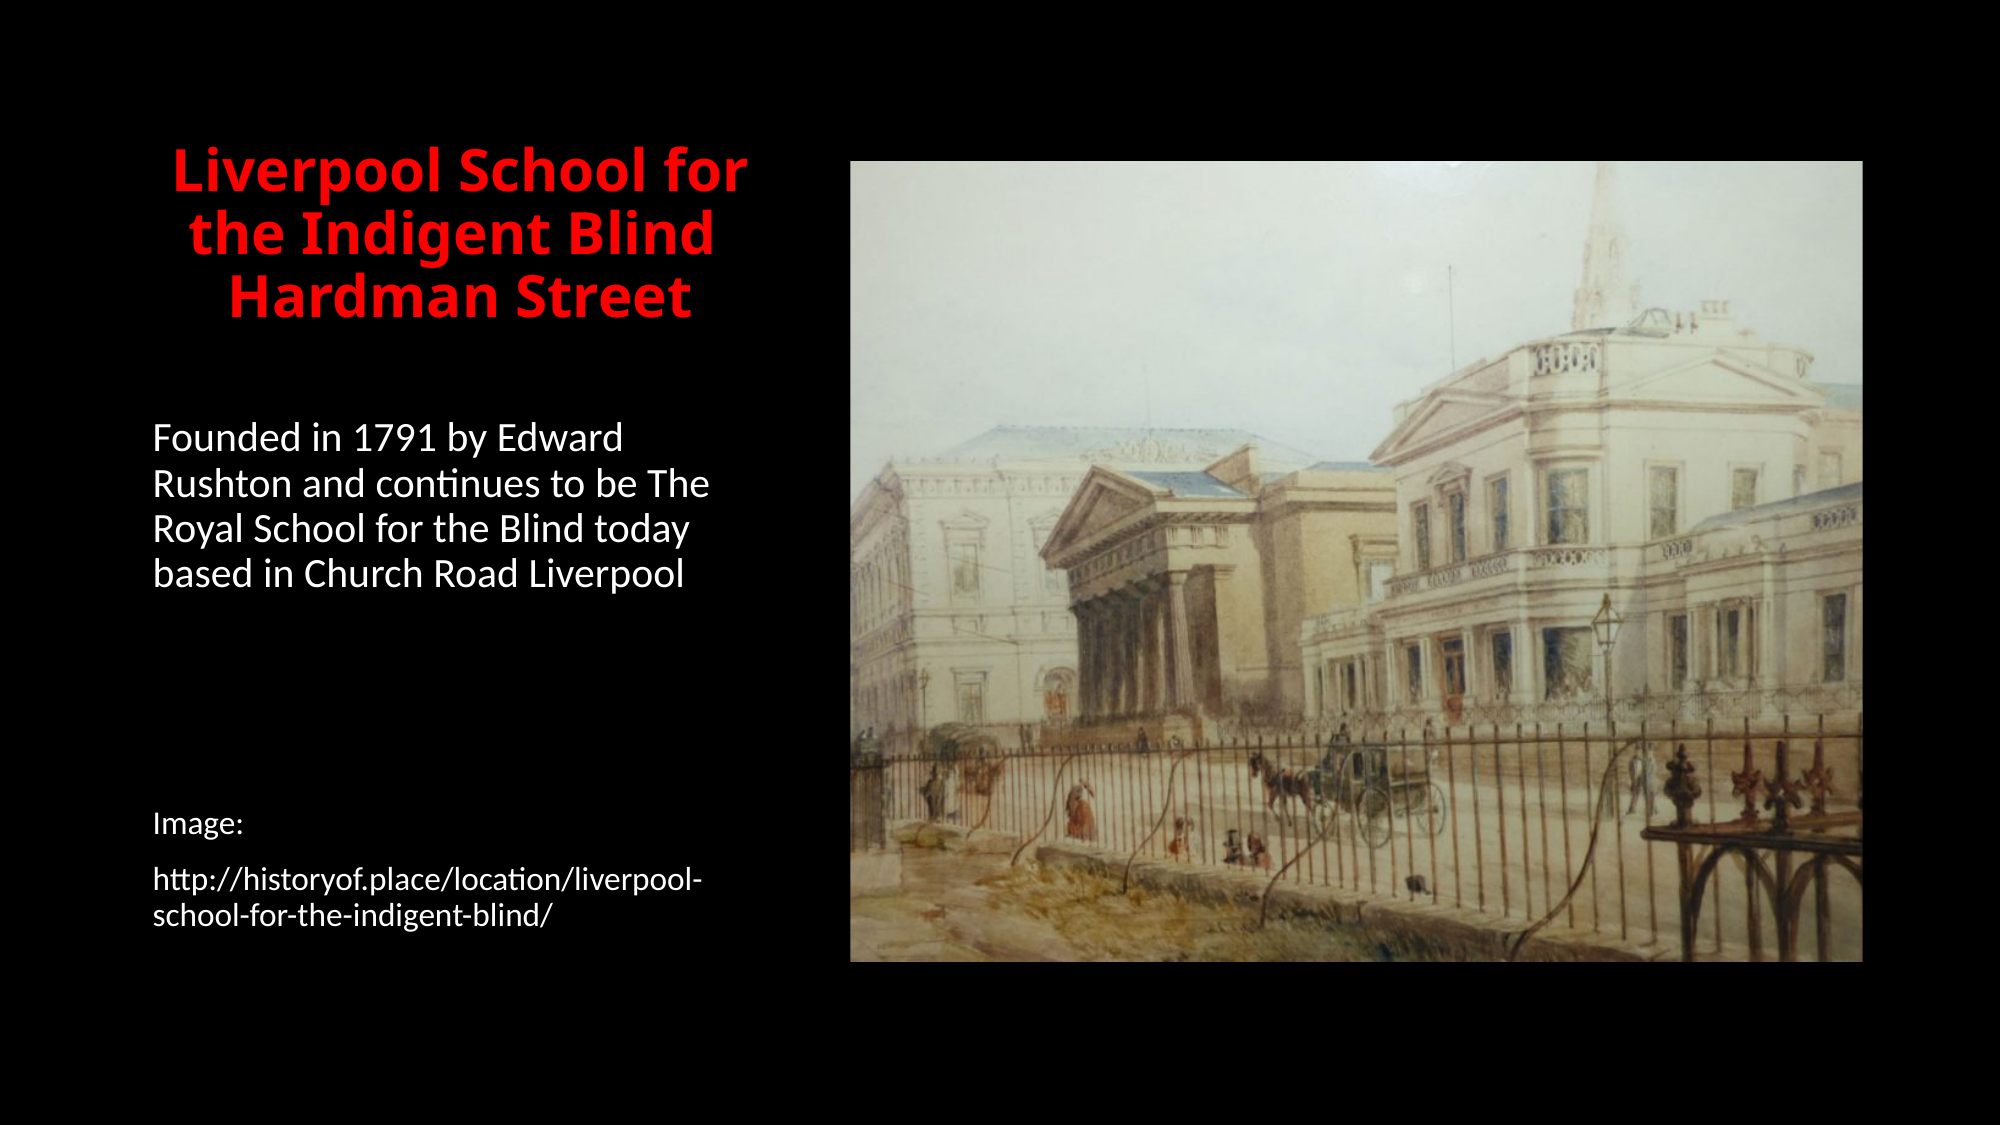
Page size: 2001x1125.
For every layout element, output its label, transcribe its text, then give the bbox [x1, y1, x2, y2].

list Founded in 1791 by Edward Rushton and continues to be The Royal School for the Blind today based in Church Road Liverpool Image: http://historyof.place/location/liverpool-school-for-the-indigent-blind/ [137, 337, 783, 963]
picture [850, 161, 1863, 962]
title Liverpool School for the Indigent Blind Hardman Street [137, 75, 783, 337]
